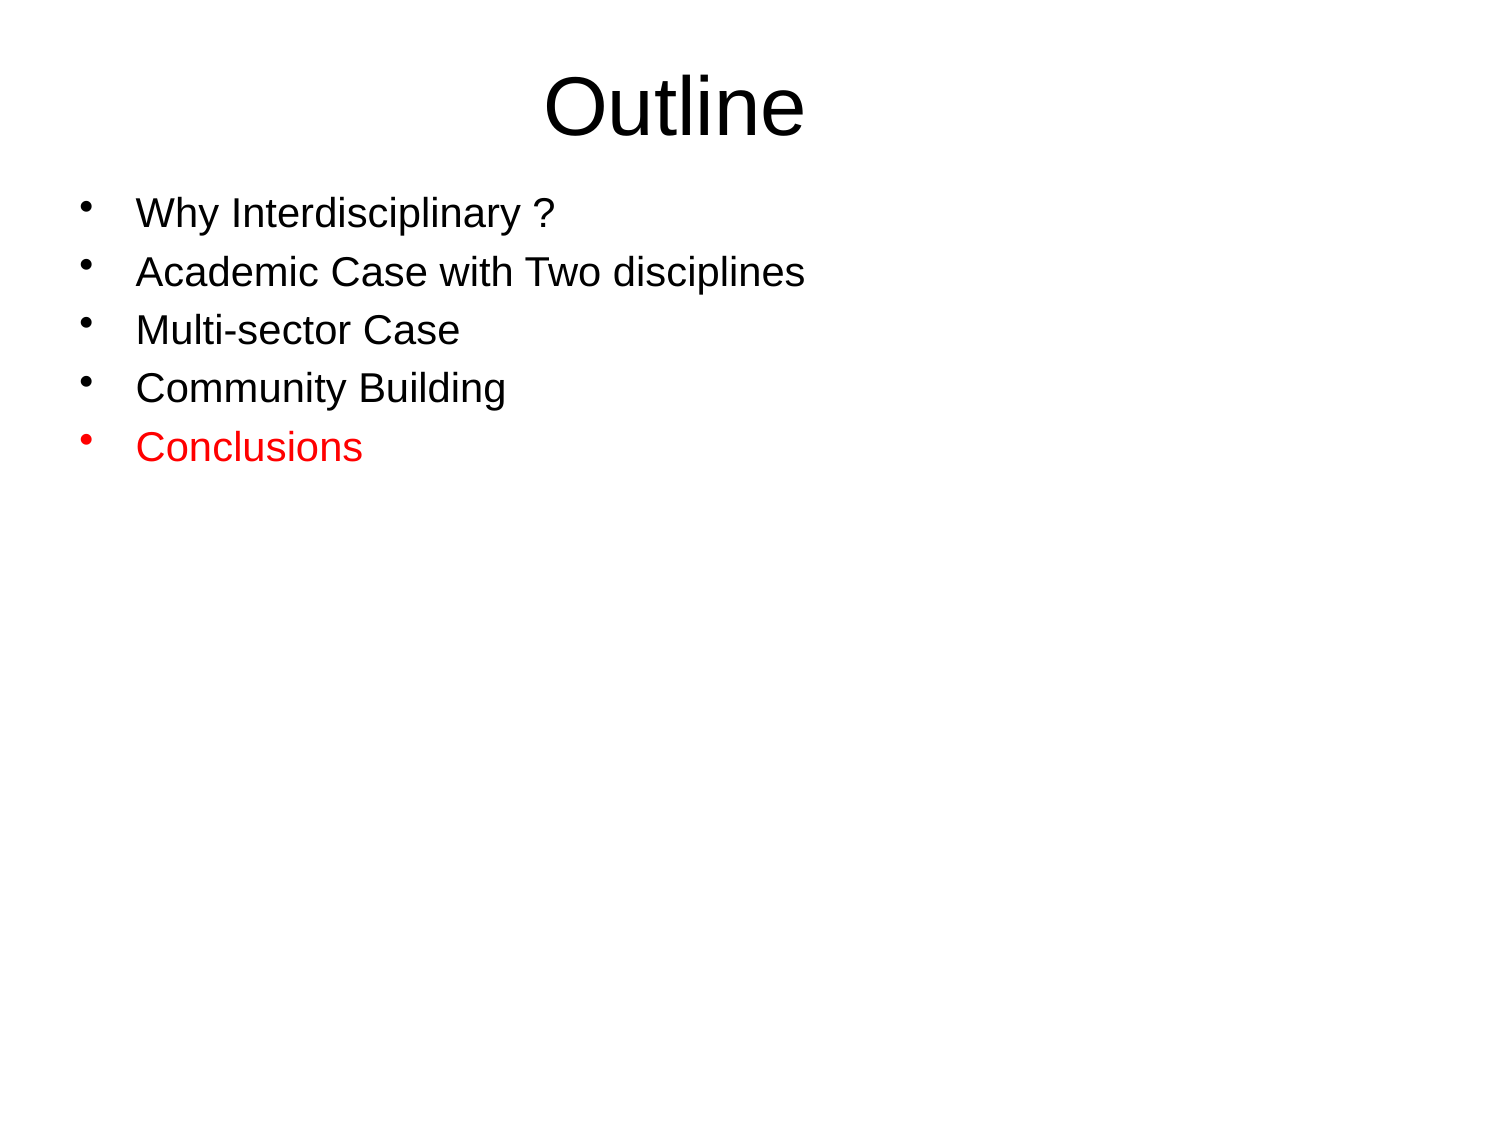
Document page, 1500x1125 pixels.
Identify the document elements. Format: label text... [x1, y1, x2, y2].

list Why Interdisciplinary ? Academic Case with Two disciplines Multi-sector Case Community Building Conclusions [64, 178, 1176, 1067]
title Outline [0, 45, 1350, 163]
